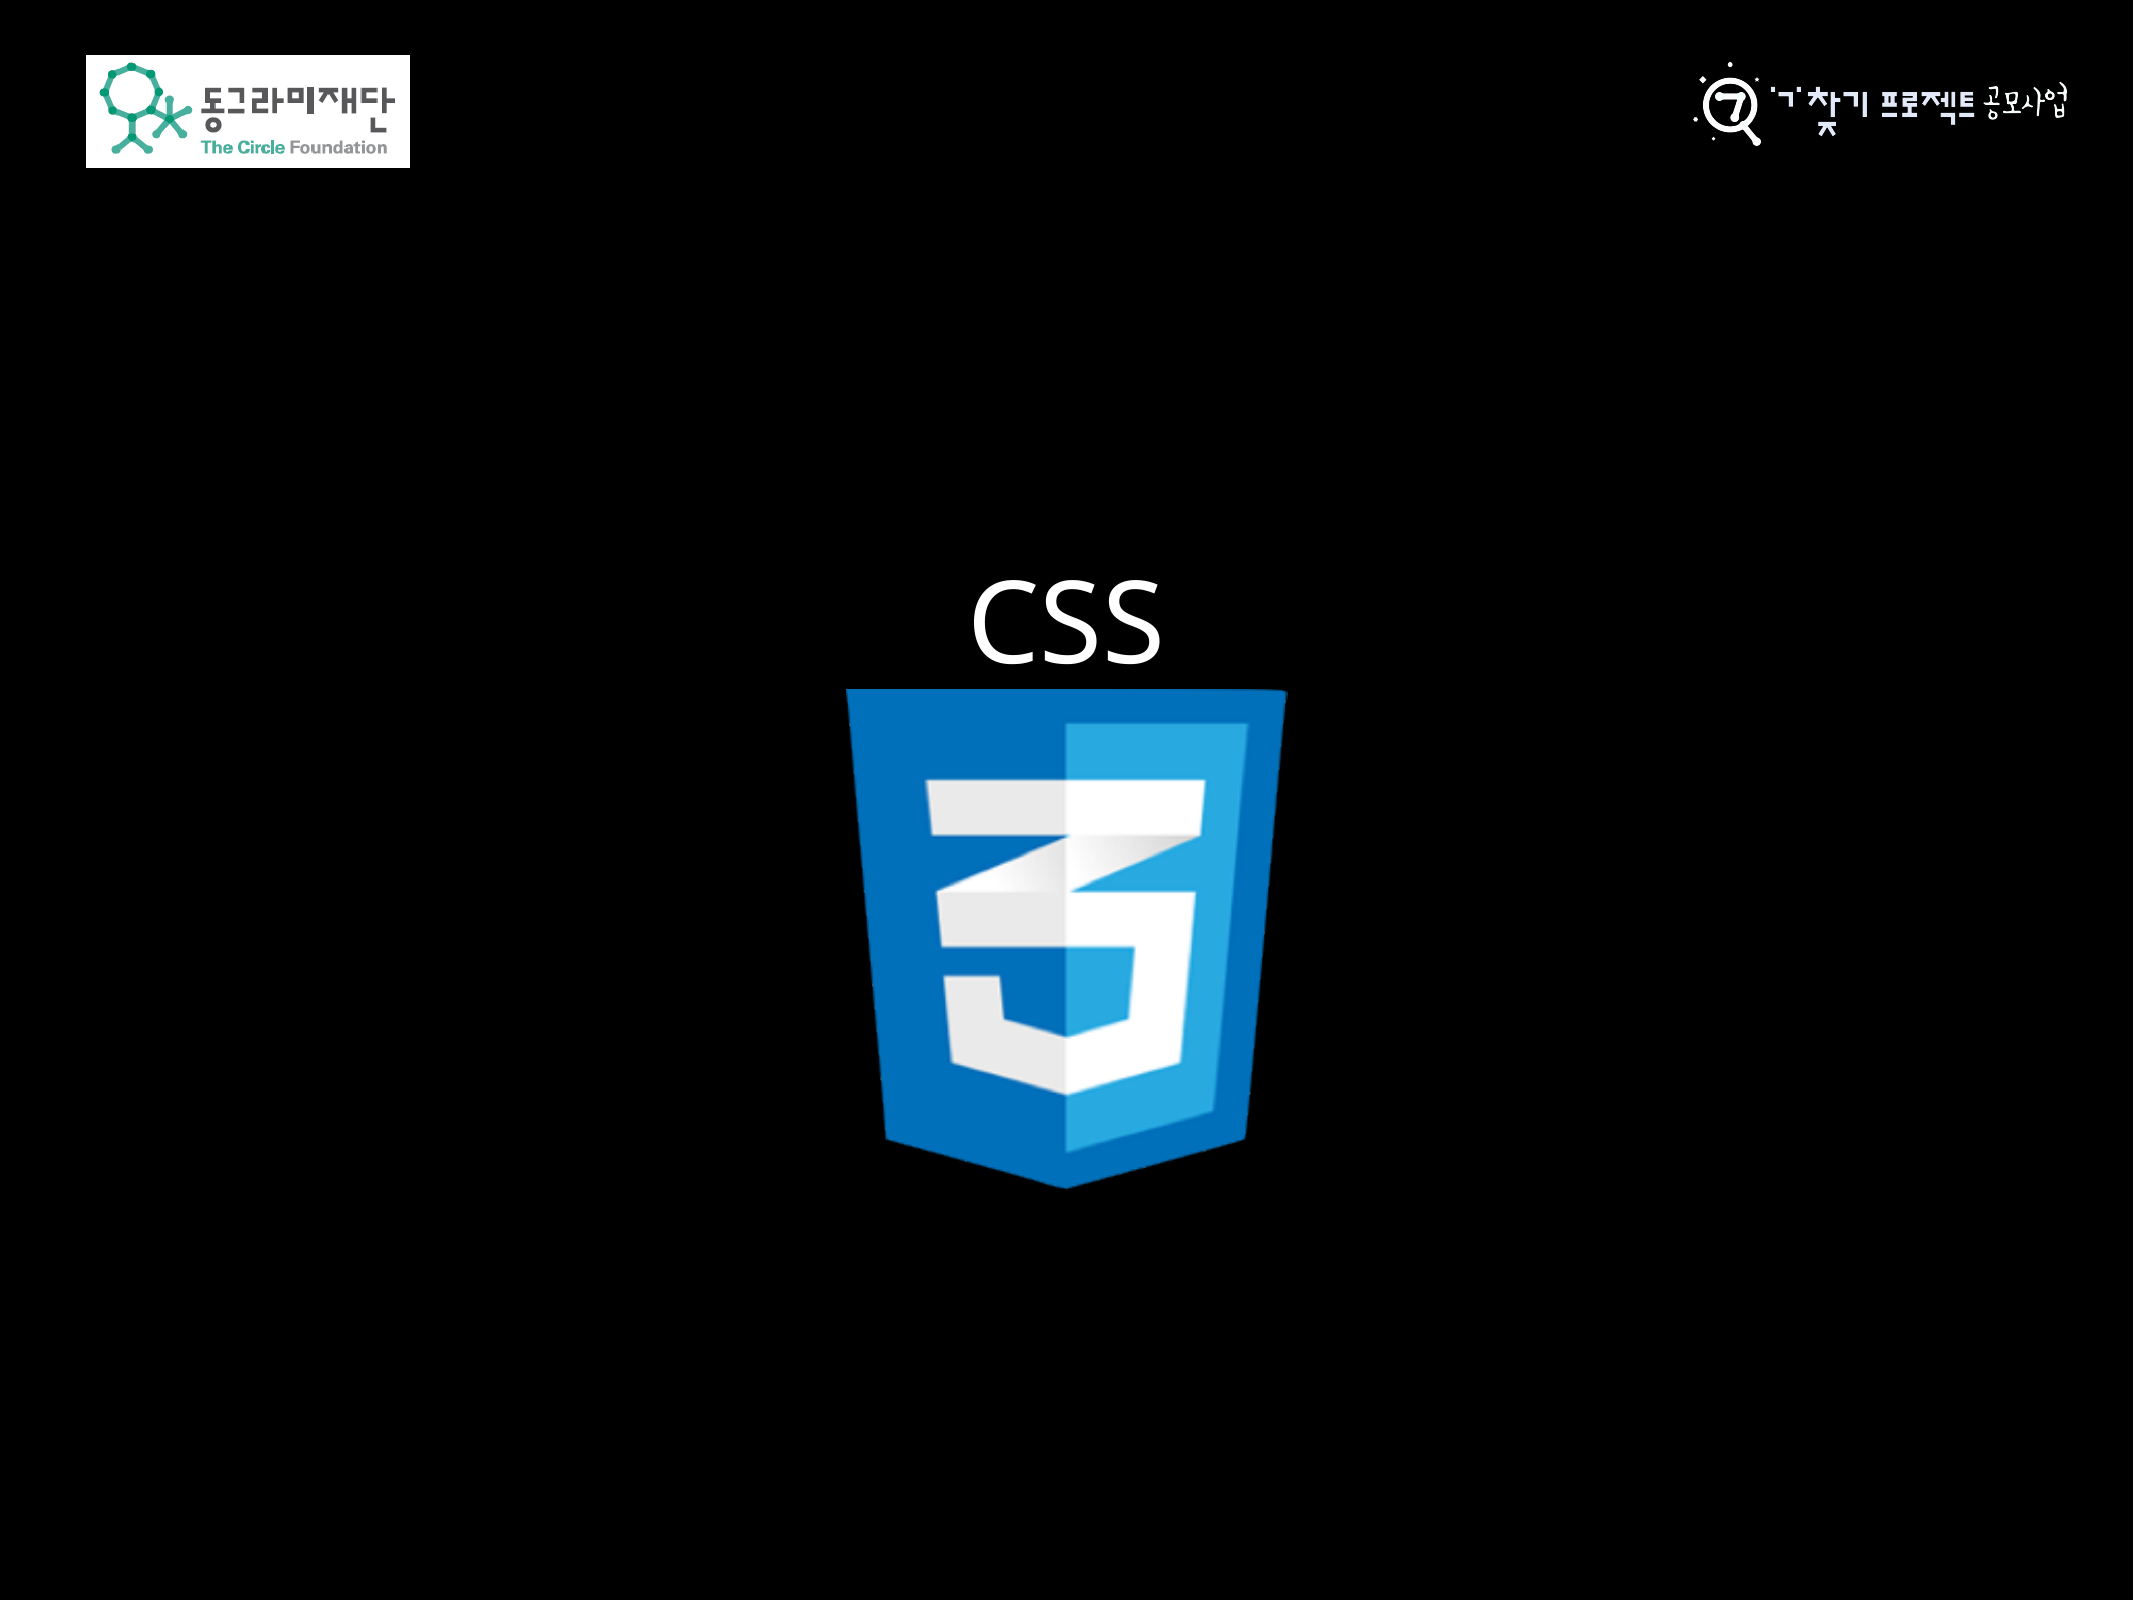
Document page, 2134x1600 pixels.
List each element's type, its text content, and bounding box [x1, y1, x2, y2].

picture [846, 689, 1288, 1191]
picture [85, 55, 410, 168]
picture [1693, 61, 2067, 146]
text_box CSS [959, 540, 1174, 689]
